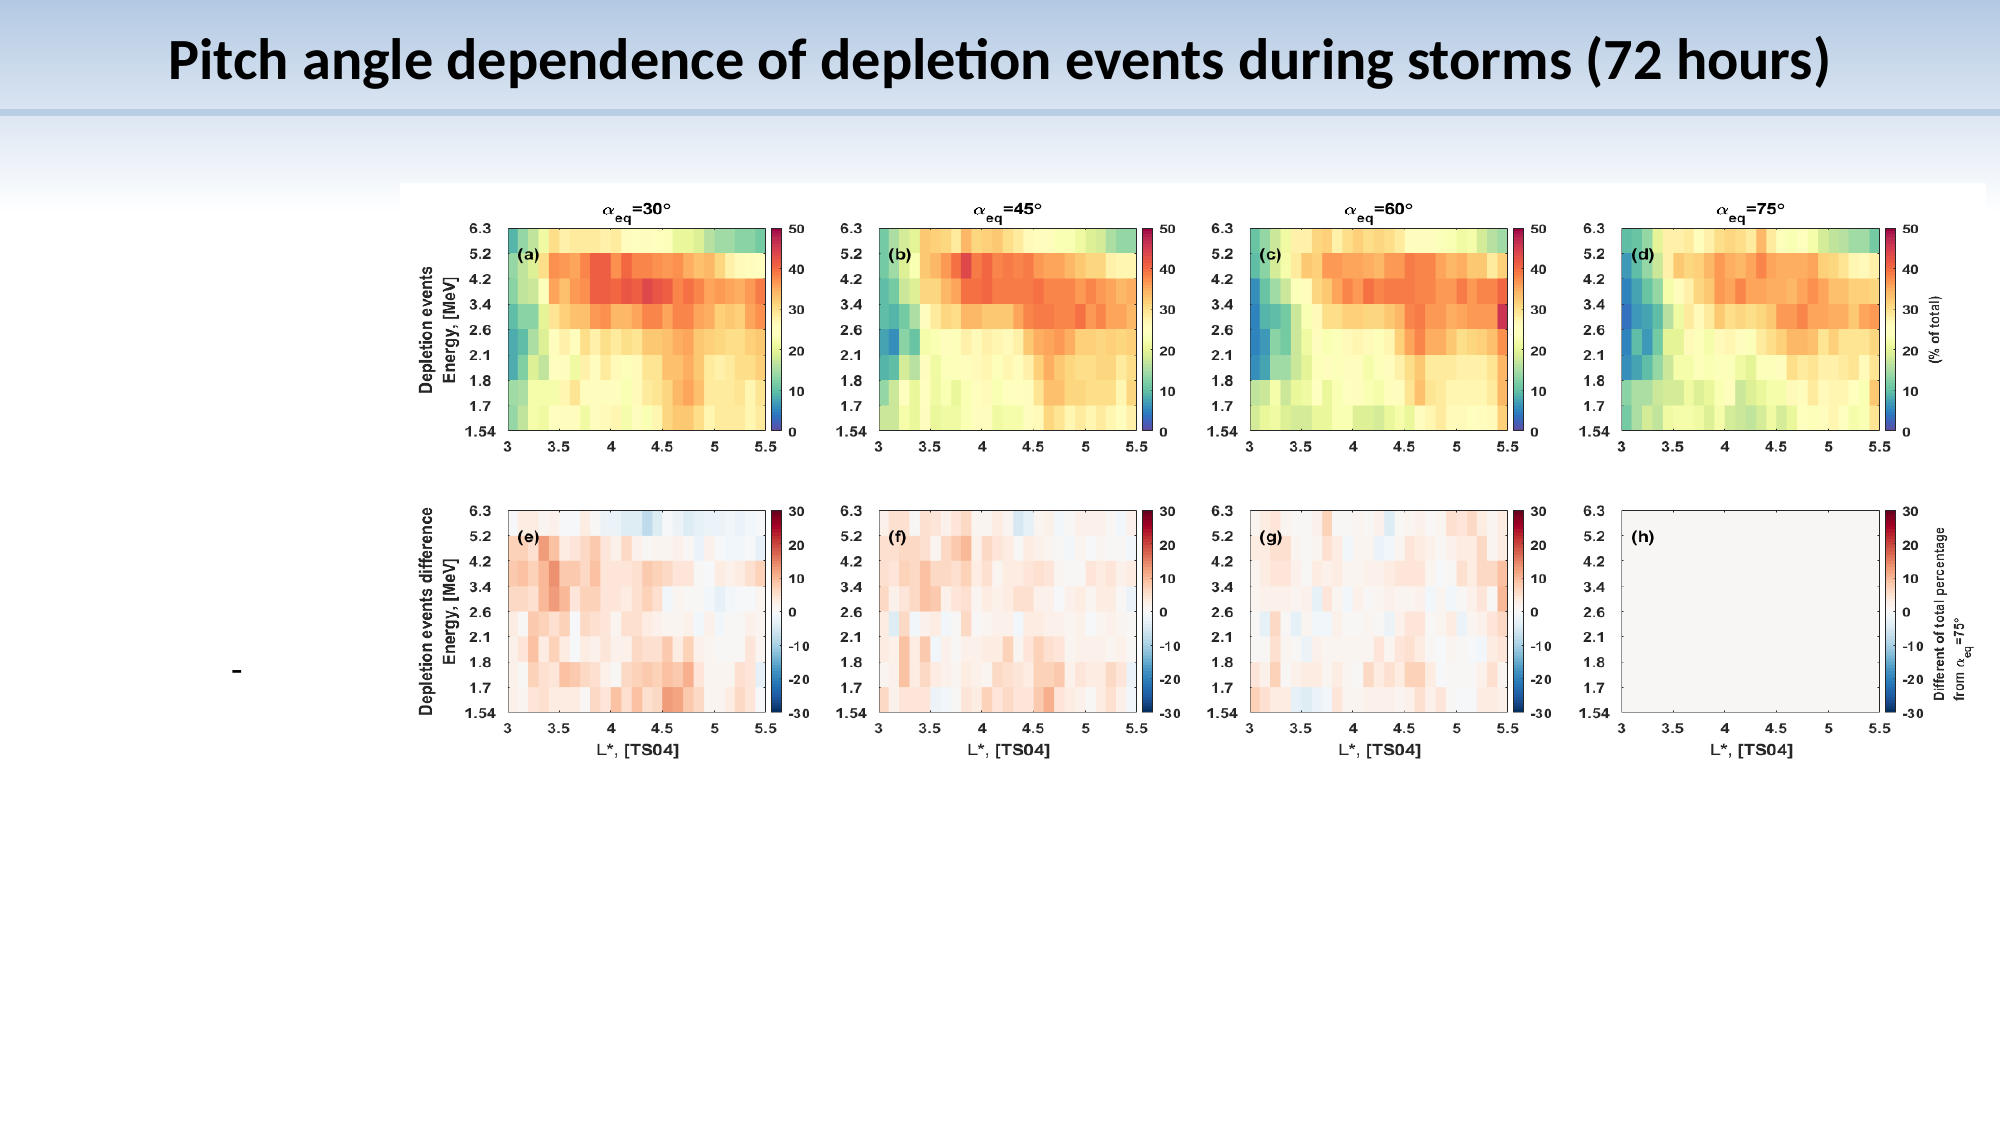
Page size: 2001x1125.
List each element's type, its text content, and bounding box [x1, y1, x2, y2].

title Pitch angle dependence of depletion events during storms (72 hours) [99, 0, 1900, 113]
picture [399, 182, 1987, 779]
